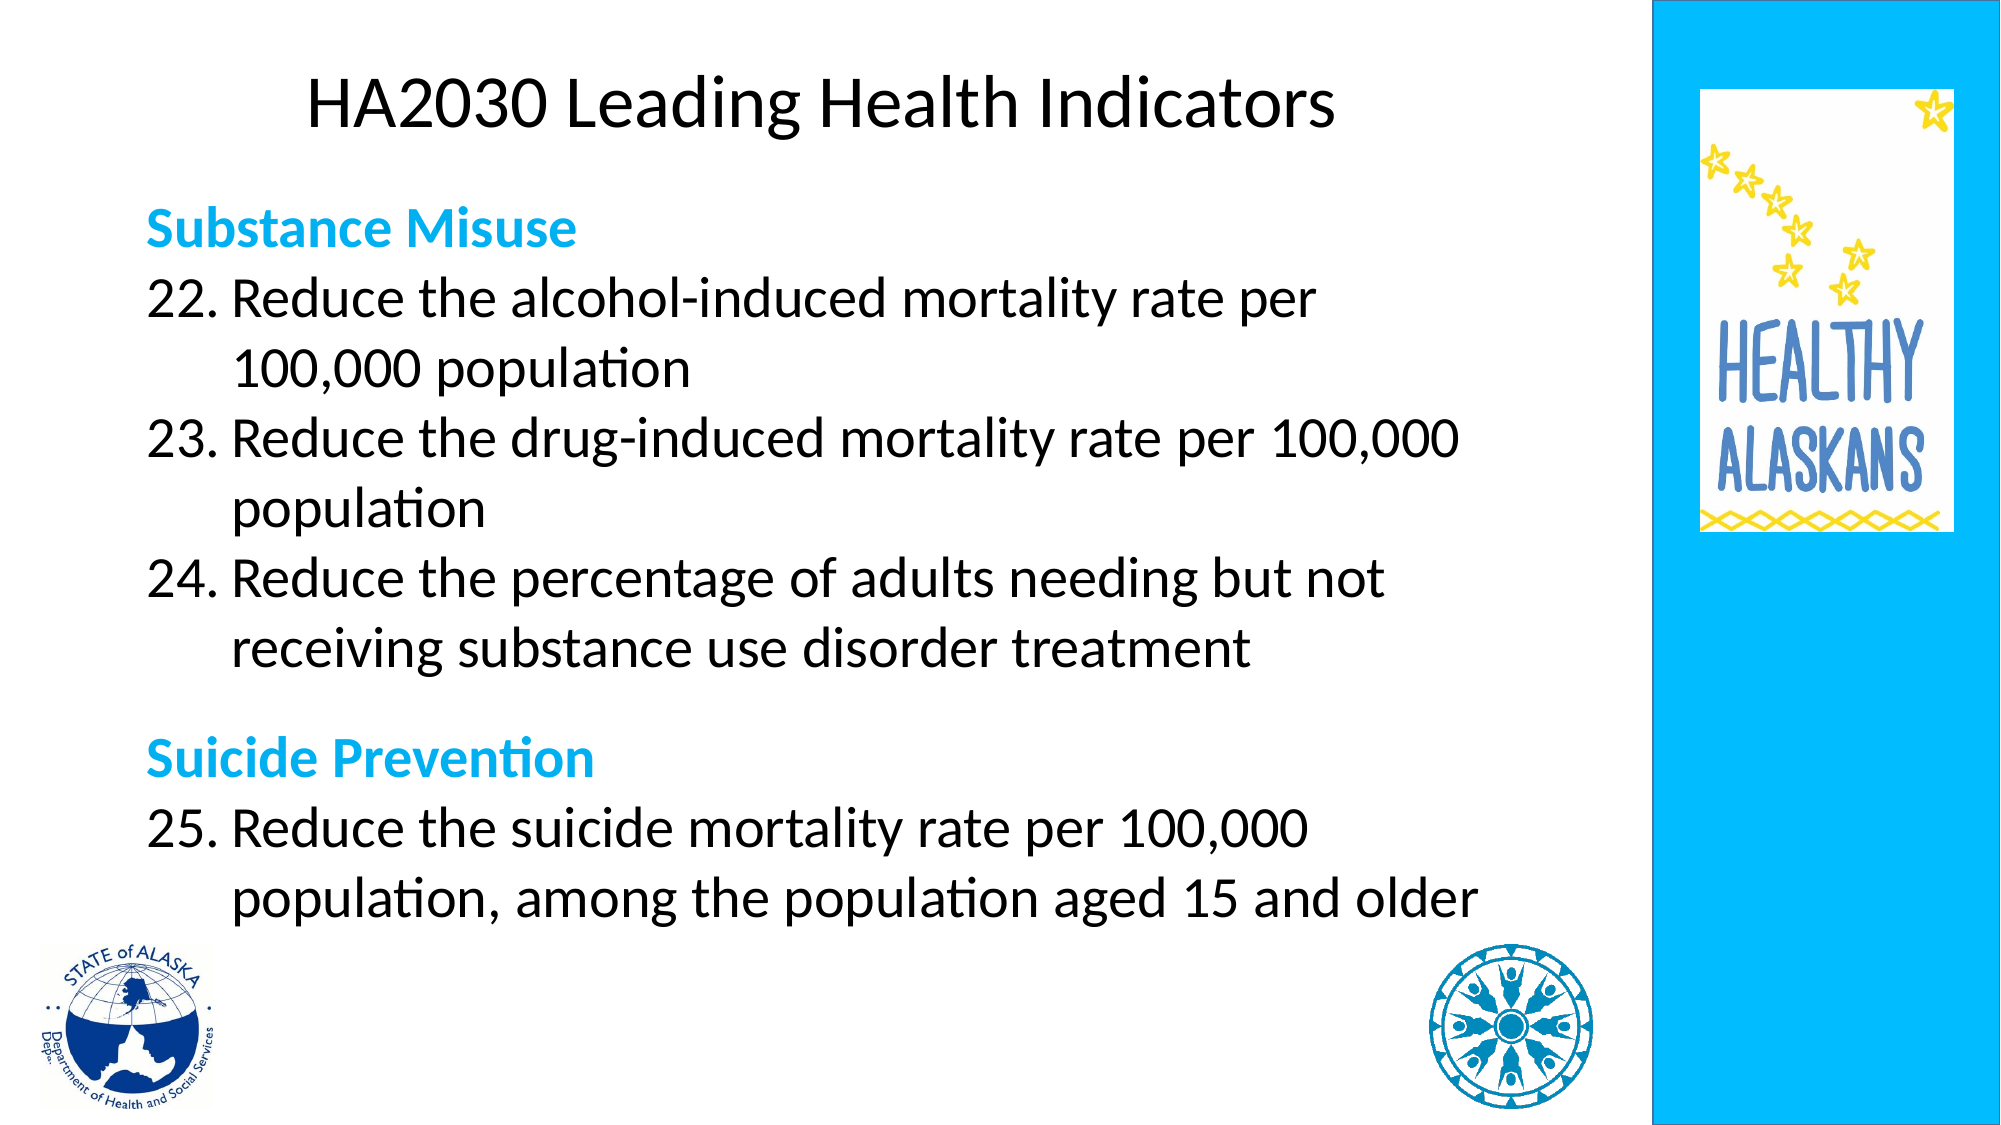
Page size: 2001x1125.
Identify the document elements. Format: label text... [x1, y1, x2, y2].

picture [1443, 975, 1460, 995]
picture [1542, 1078, 1562, 1096]
picture [1462, 957, 1481, 973]
picture [1487, 949, 1509, 960]
text_box Substance Misuse Reduce the alcohol-induced mortality rate per 100,000 population Reduce the drug-induced mortality rate per 100,000 population Reduce the percentage of adults needing but not receiving substance use disorder treatment Suicide Prevention Reduce the suicide mortality rate per 100,000 population, among the population aged 15 and older [131, 181, 1522, 937]
picture [1429, 1040, 1495, 1109]
picture [1485, 1093, 1509, 1105]
picture [1434, 1000, 1446, 1024]
picture [1562, 975, 1580, 995]
picture [1429, 944, 1499, 1014]
picture [1701, 90, 1953, 531]
picture [1445, 961, 1577, 1093]
picture [1442, 1056, 1458, 1077]
picture [1514, 1093, 1537, 1105]
picture [1434, 1028, 1444, 1051]
picture [41, 944, 213, 1109]
picture [1513, 949, 1535, 960]
text_box HA2030 Leading Health Indicators [0, 0, 1654, 150]
picture [1528, 1043, 1593, 1109]
picture [1541, 957, 1560, 973]
text_box [1652, 0, 2000, 1125]
picture [1524, 944, 1593, 1010]
picture [1564, 1056, 1580, 1076]
picture [1577, 1028, 1589, 1052]
picture [1459, 1078, 1480, 1096]
picture [1576, 1001, 1589, 1025]
